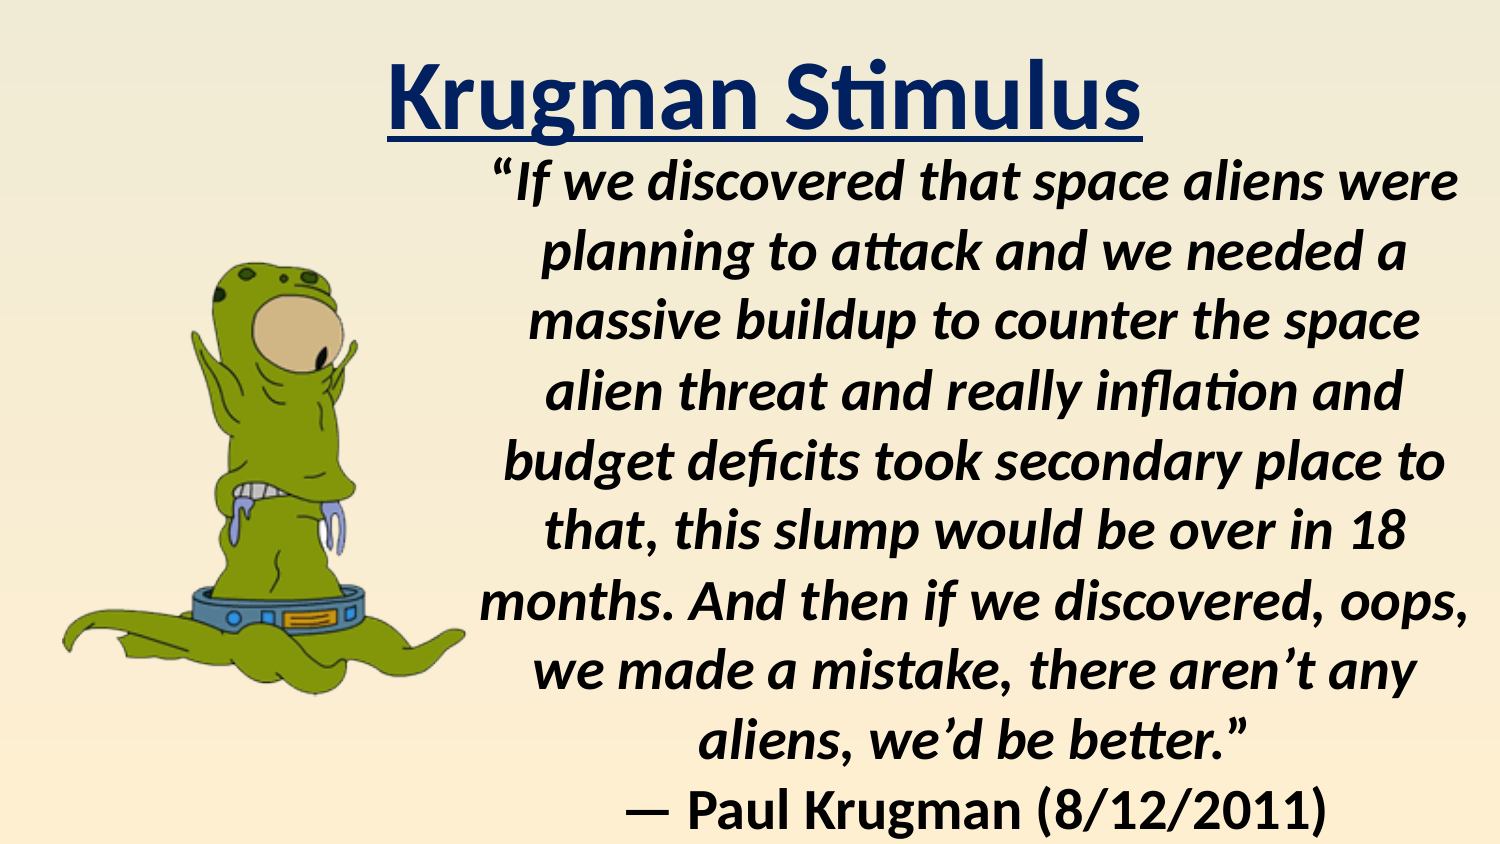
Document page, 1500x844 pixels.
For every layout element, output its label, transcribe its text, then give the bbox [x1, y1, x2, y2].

picture [62, 246, 481, 697]
text_box Krugman Stimulus [372, 21, 1159, 157]
text_box “If we discovered that space aliens were planning to attack and we needed a massive buildup to counter the space alien threat and really inflation and budget deficits took secondary place to that, this slump would be over in 18 months. And then if we discovered, oops, we made a mistake, there aren’t any aliens, we’d be better.” — Paul Krugman (8/12/2011) [462, 134, 1488, 844]
